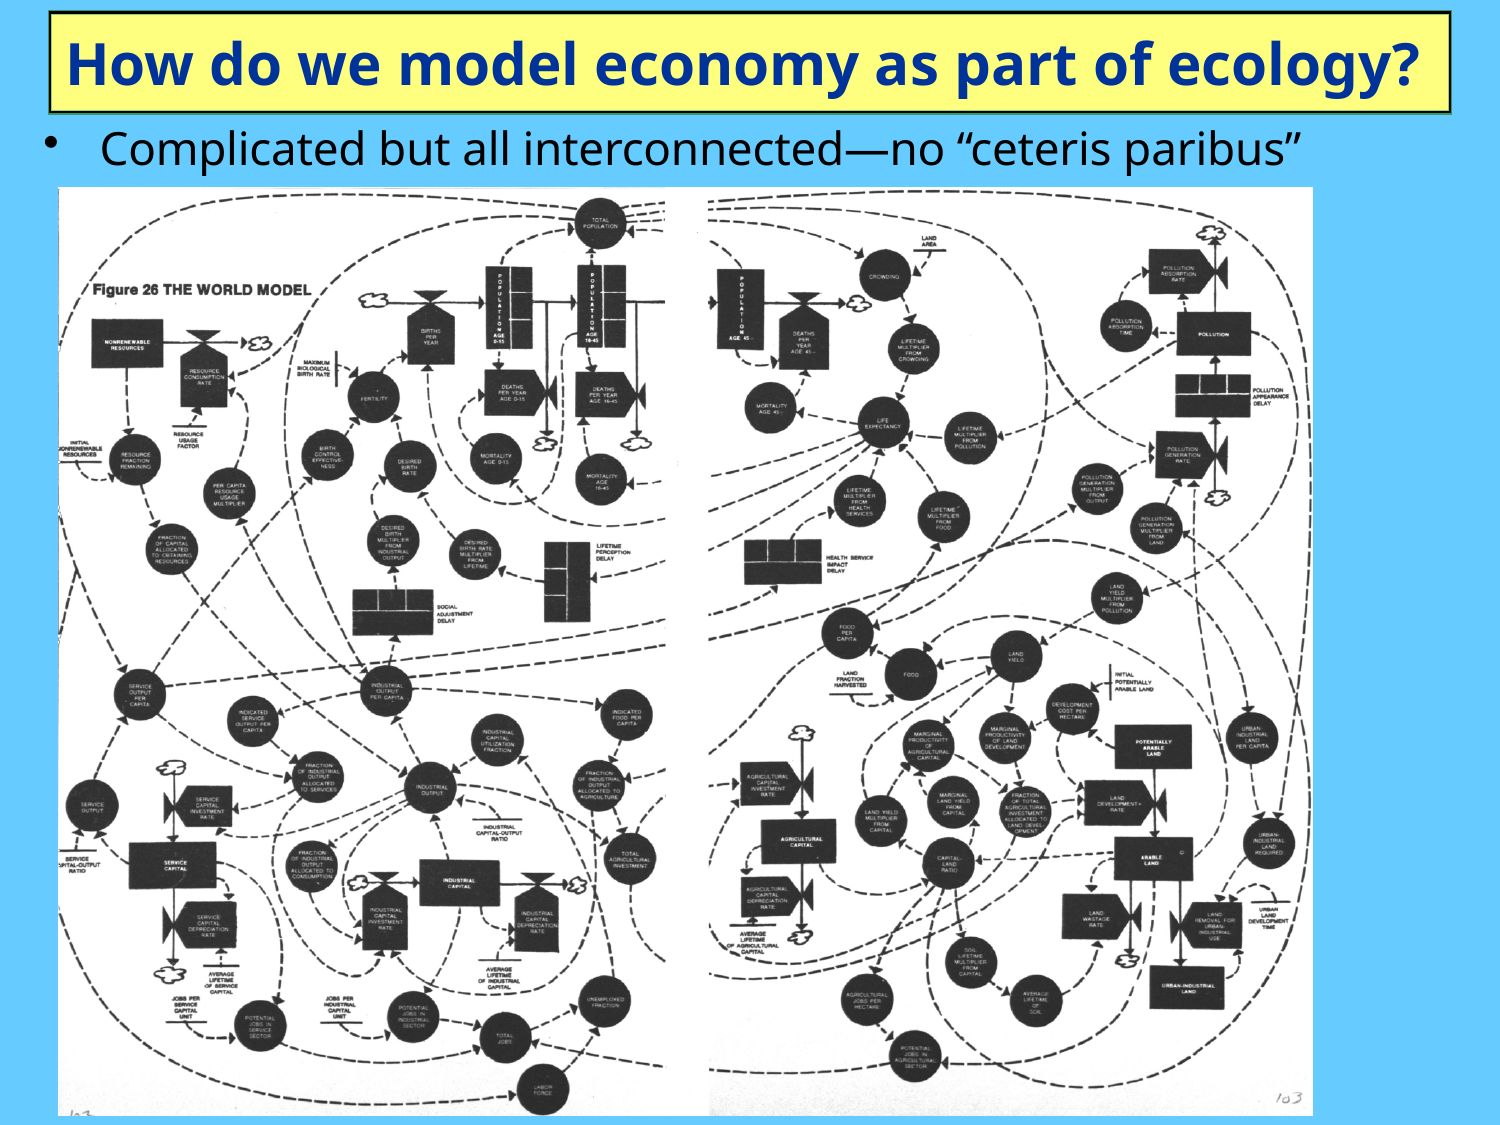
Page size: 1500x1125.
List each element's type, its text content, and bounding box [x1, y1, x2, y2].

picture [58, 187, 1313, 1116]
title How do we model economy as part of ecology? [49, 11, 1451, 112]
list Complicated but all interconnected—no “ceteris paribus” [37, 112, 1475, 188]
